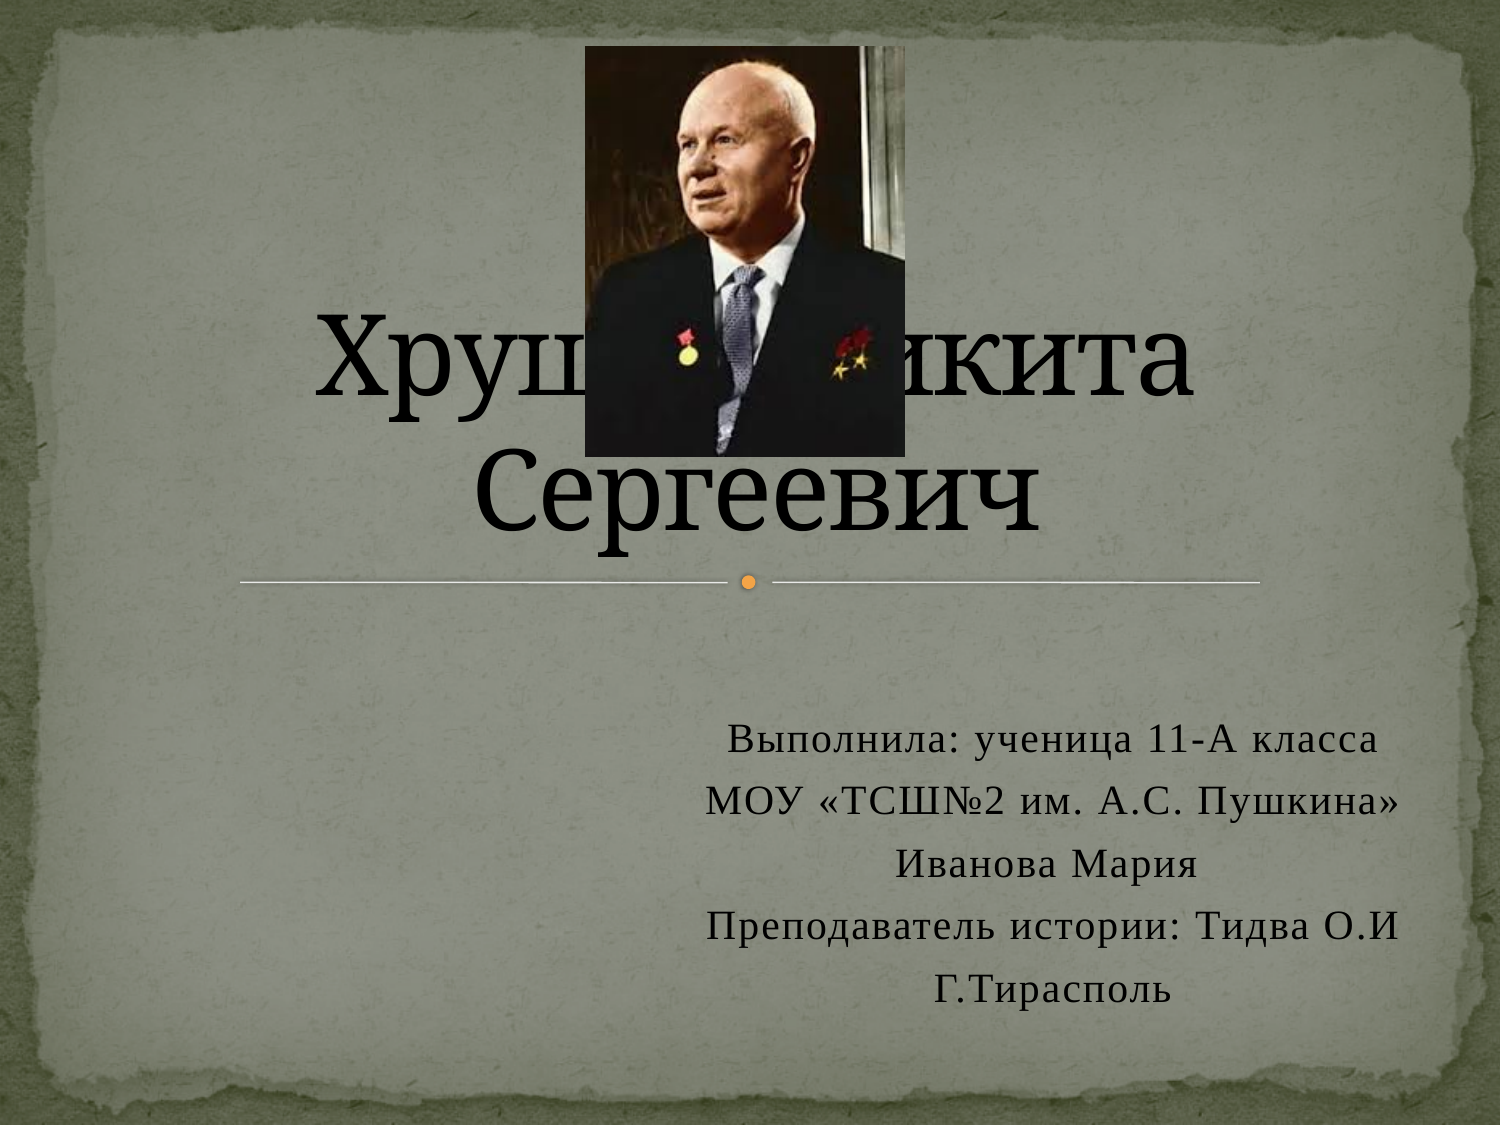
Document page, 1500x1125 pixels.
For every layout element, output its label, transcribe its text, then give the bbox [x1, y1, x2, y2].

title Хрущев Никита Сергеевич [74, 235, 1438, 561]
picture [585, 46, 905, 457]
subtitle Выполнила: ученица 11-А класса МОУ «ТСШ№2 им. А.С. Пушкина» Иванова Мария Преподаватель истории: Тидва О.И Г.Тирасполь [667, 703, 1438, 1067]
